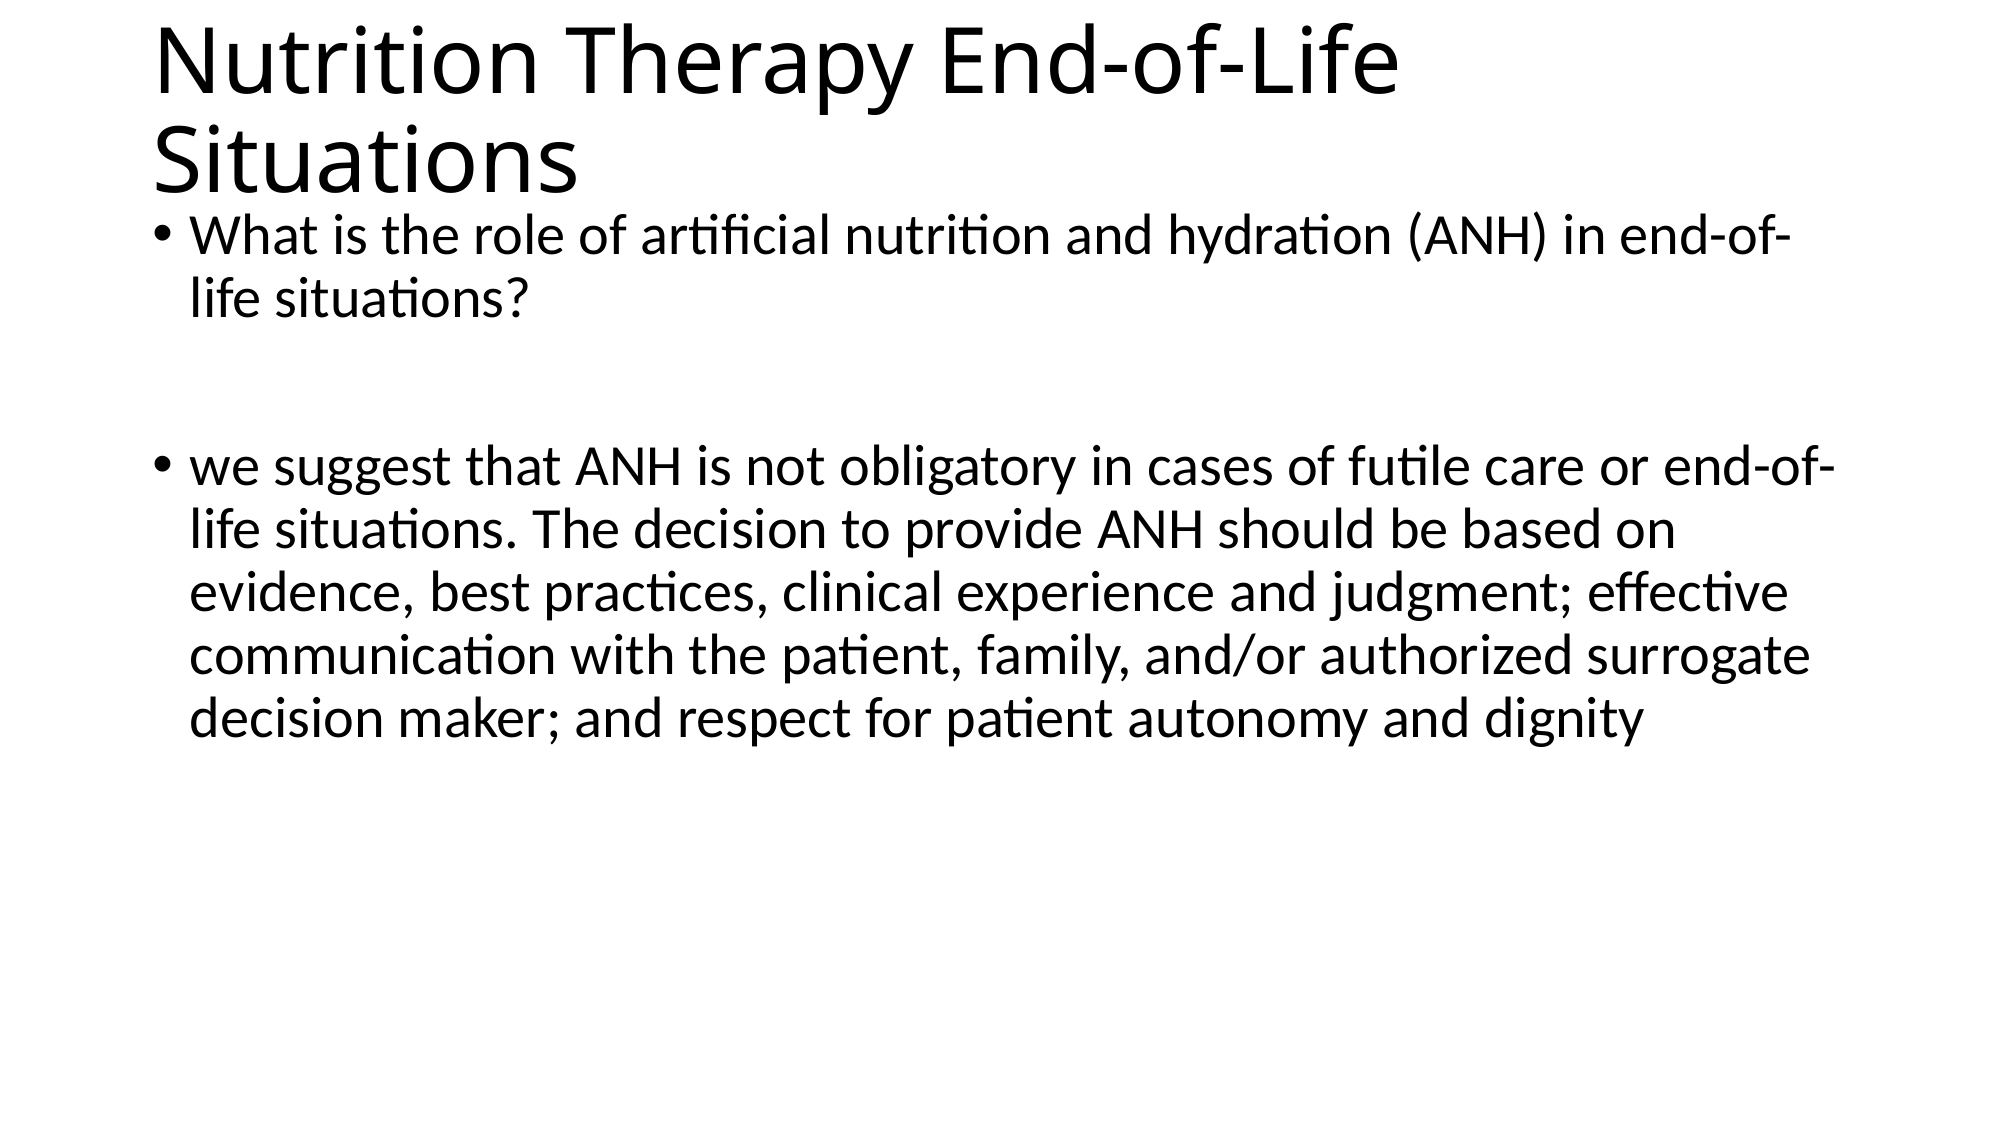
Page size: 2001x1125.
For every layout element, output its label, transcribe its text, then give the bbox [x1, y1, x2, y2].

title Nutrition Therapy End-of-Life Situations [137, 59, 1863, 197]
list What is the role of artificial nutrition and hydration (ANH) in end-of-life situations? we suggest that ANH is not obligatory in cases of futile care or end-of-life situations. The decision to provide ANH should be based on evidence, best practices, clinical experience and judgment; effective communication with the patient, family, and/or authorized surrogate decision maker; and respect for patient autonomy and dignity [137, 197, 1863, 1014]
